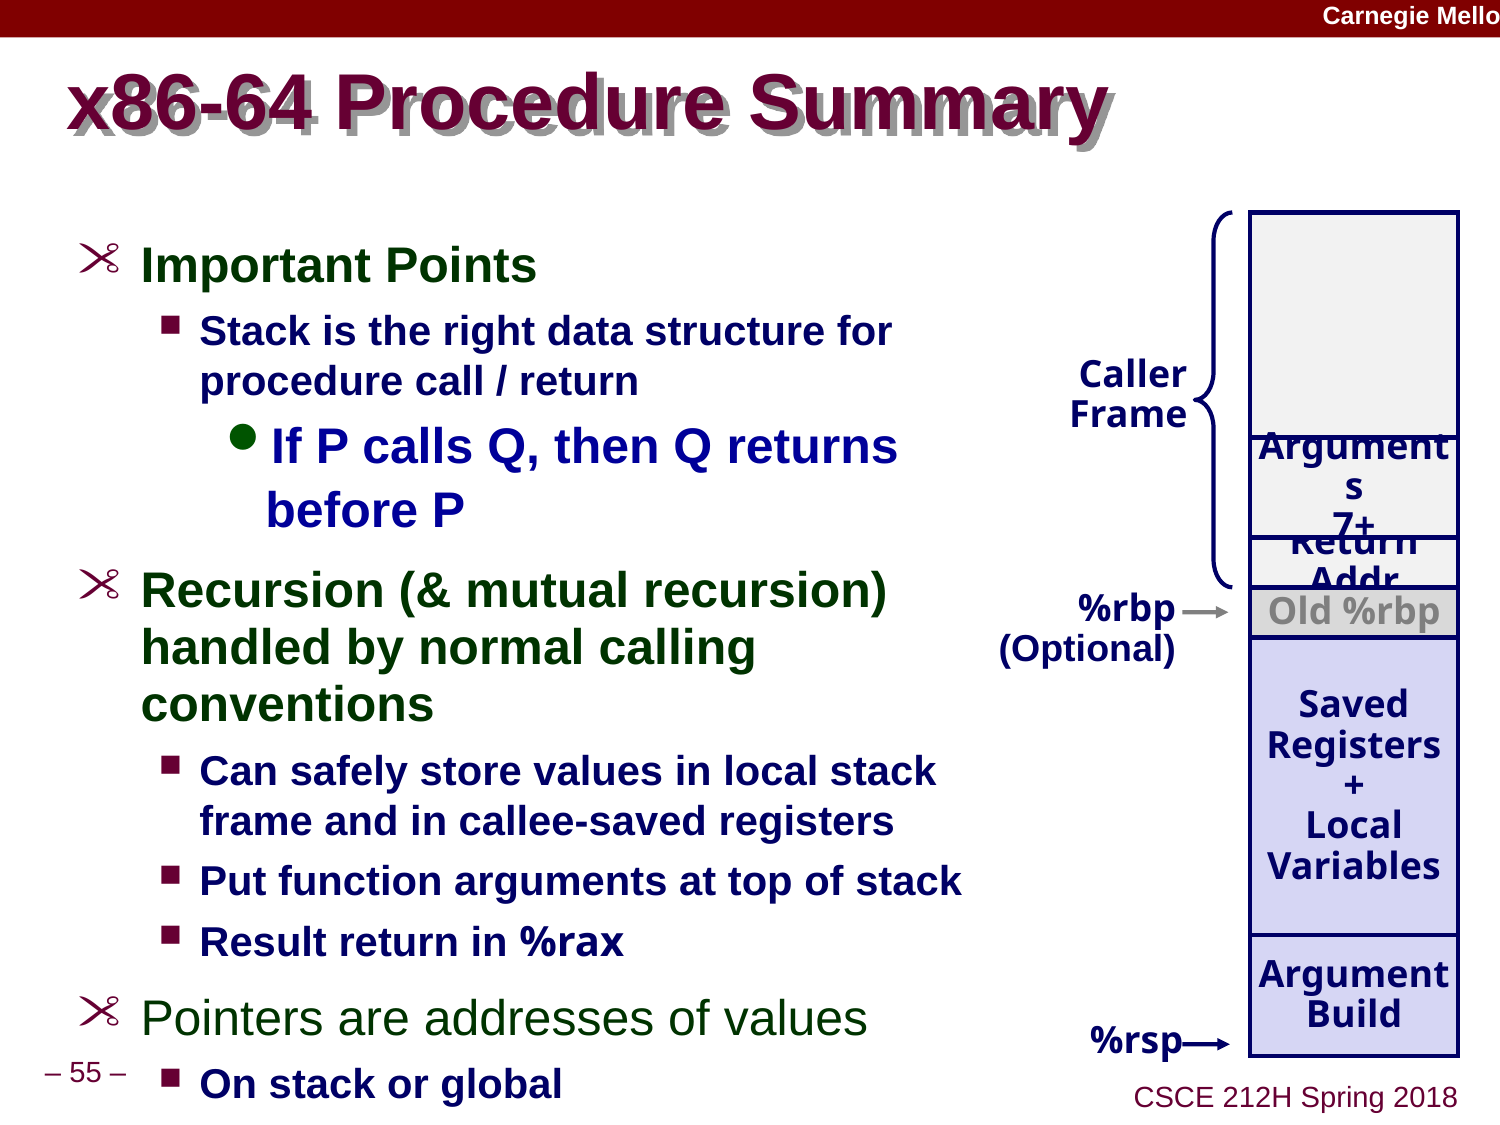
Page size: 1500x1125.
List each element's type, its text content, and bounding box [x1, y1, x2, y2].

text_box Arguments 7+ [1249, 437, 1459, 538]
text_box %rbp (Optional) [926, 582, 1183, 637]
text_box [1190, 1038, 1230, 1051]
text_box [1183, 606, 1229, 619]
text_box Argument Build [1249, 934, 1459, 1056]
list Important Points Stack is the right data structure for procedure call / return If P calls Q, then Q returns before P Recursion (& mutual recursion) handled by normal calling conventions Can safely store values in local stack frame and in callee-saved registers Put function arguments at top of stack Result return in %rax Pointers are addresses of values On stack or global [62, 228, 1026, 1088]
text_box [1249, 212, 1459, 437]
text_box [1194, 212, 1233, 588]
text_box Saved Registers + Local Variables [1249, 638, 1459, 934]
text_box Carnegie Mellon [1322, 3, 1500, 33]
text_box Caller Frame [1062, 348, 1194, 443]
text_box [0, 0, 1500, 38]
text_box Return Addr [1249, 538, 1459, 587]
text_box Old %rbp [1249, 587, 1459, 638]
title x86-64 Procedure Summary [66, 40, 1497, 169]
text_box %rsp [945, 1014, 1190, 1069]
